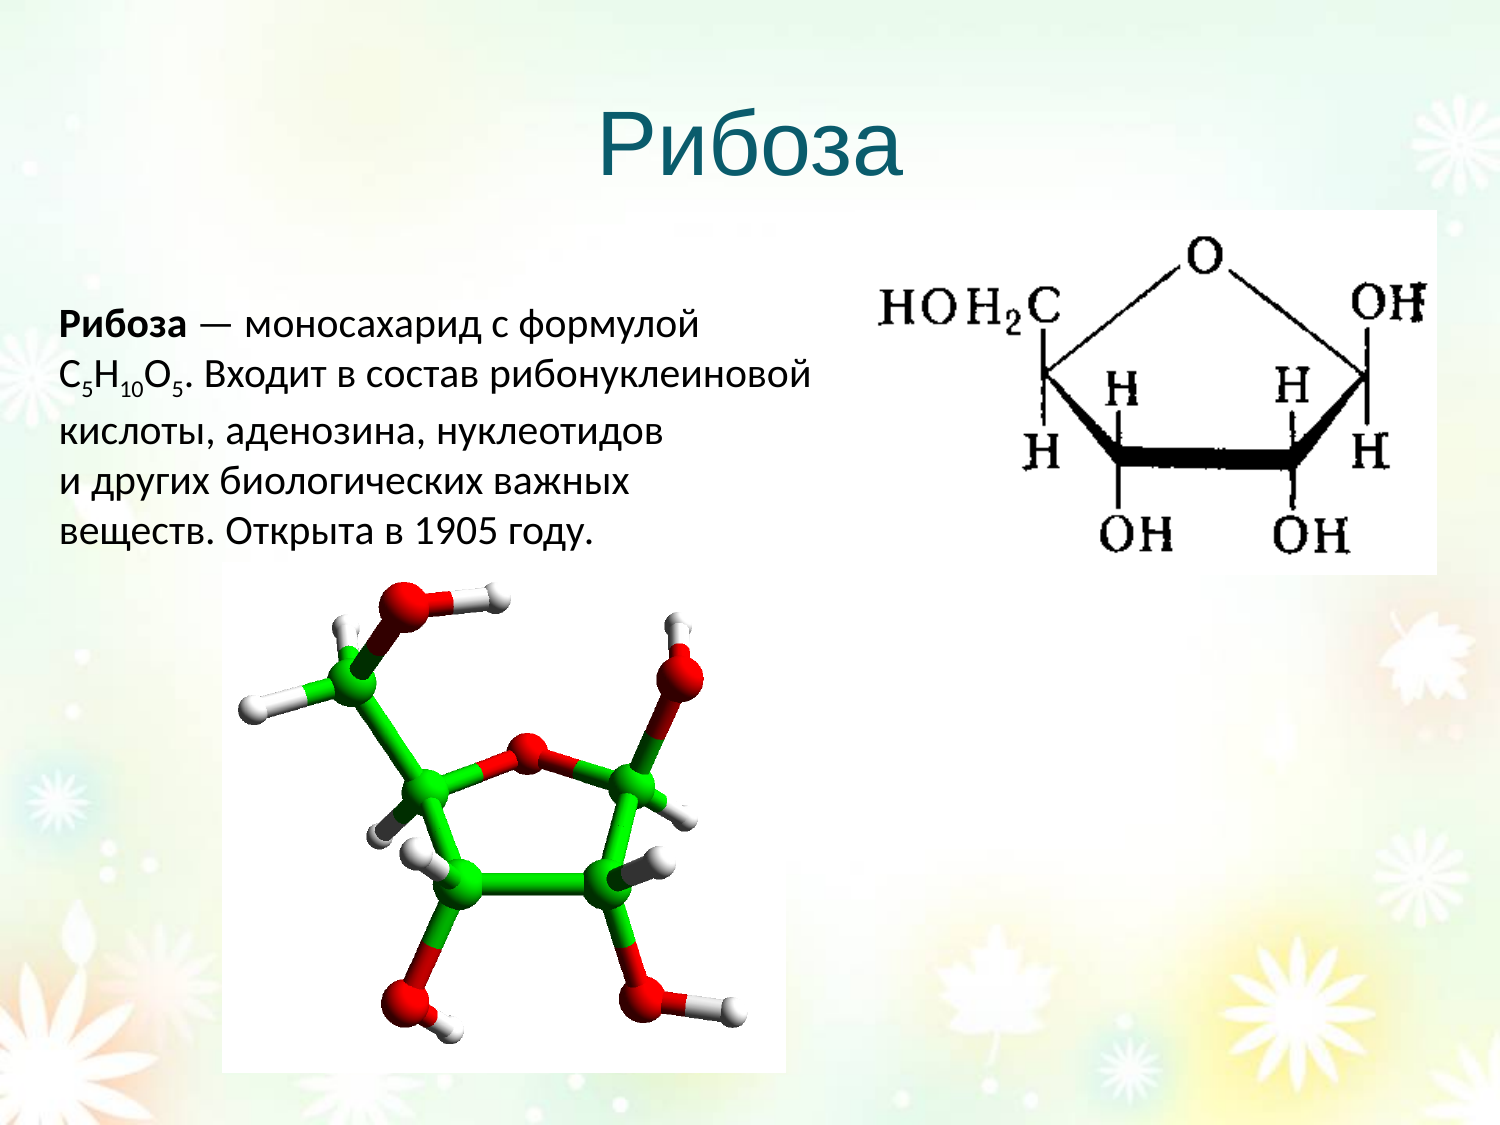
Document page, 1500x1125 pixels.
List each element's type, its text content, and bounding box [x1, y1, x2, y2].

title Рибоза [74, 44, 1426, 233]
text_box Рибоза — моносахарид с формулой С5Н10О5. Входит в состав рибонуклеиновой кислоты, аденозина, нуклеотидов и других биологических важных веществ. Открыта в 1905 году. [44, 288, 827, 560]
picture [0, 0, 1500, 1125]
